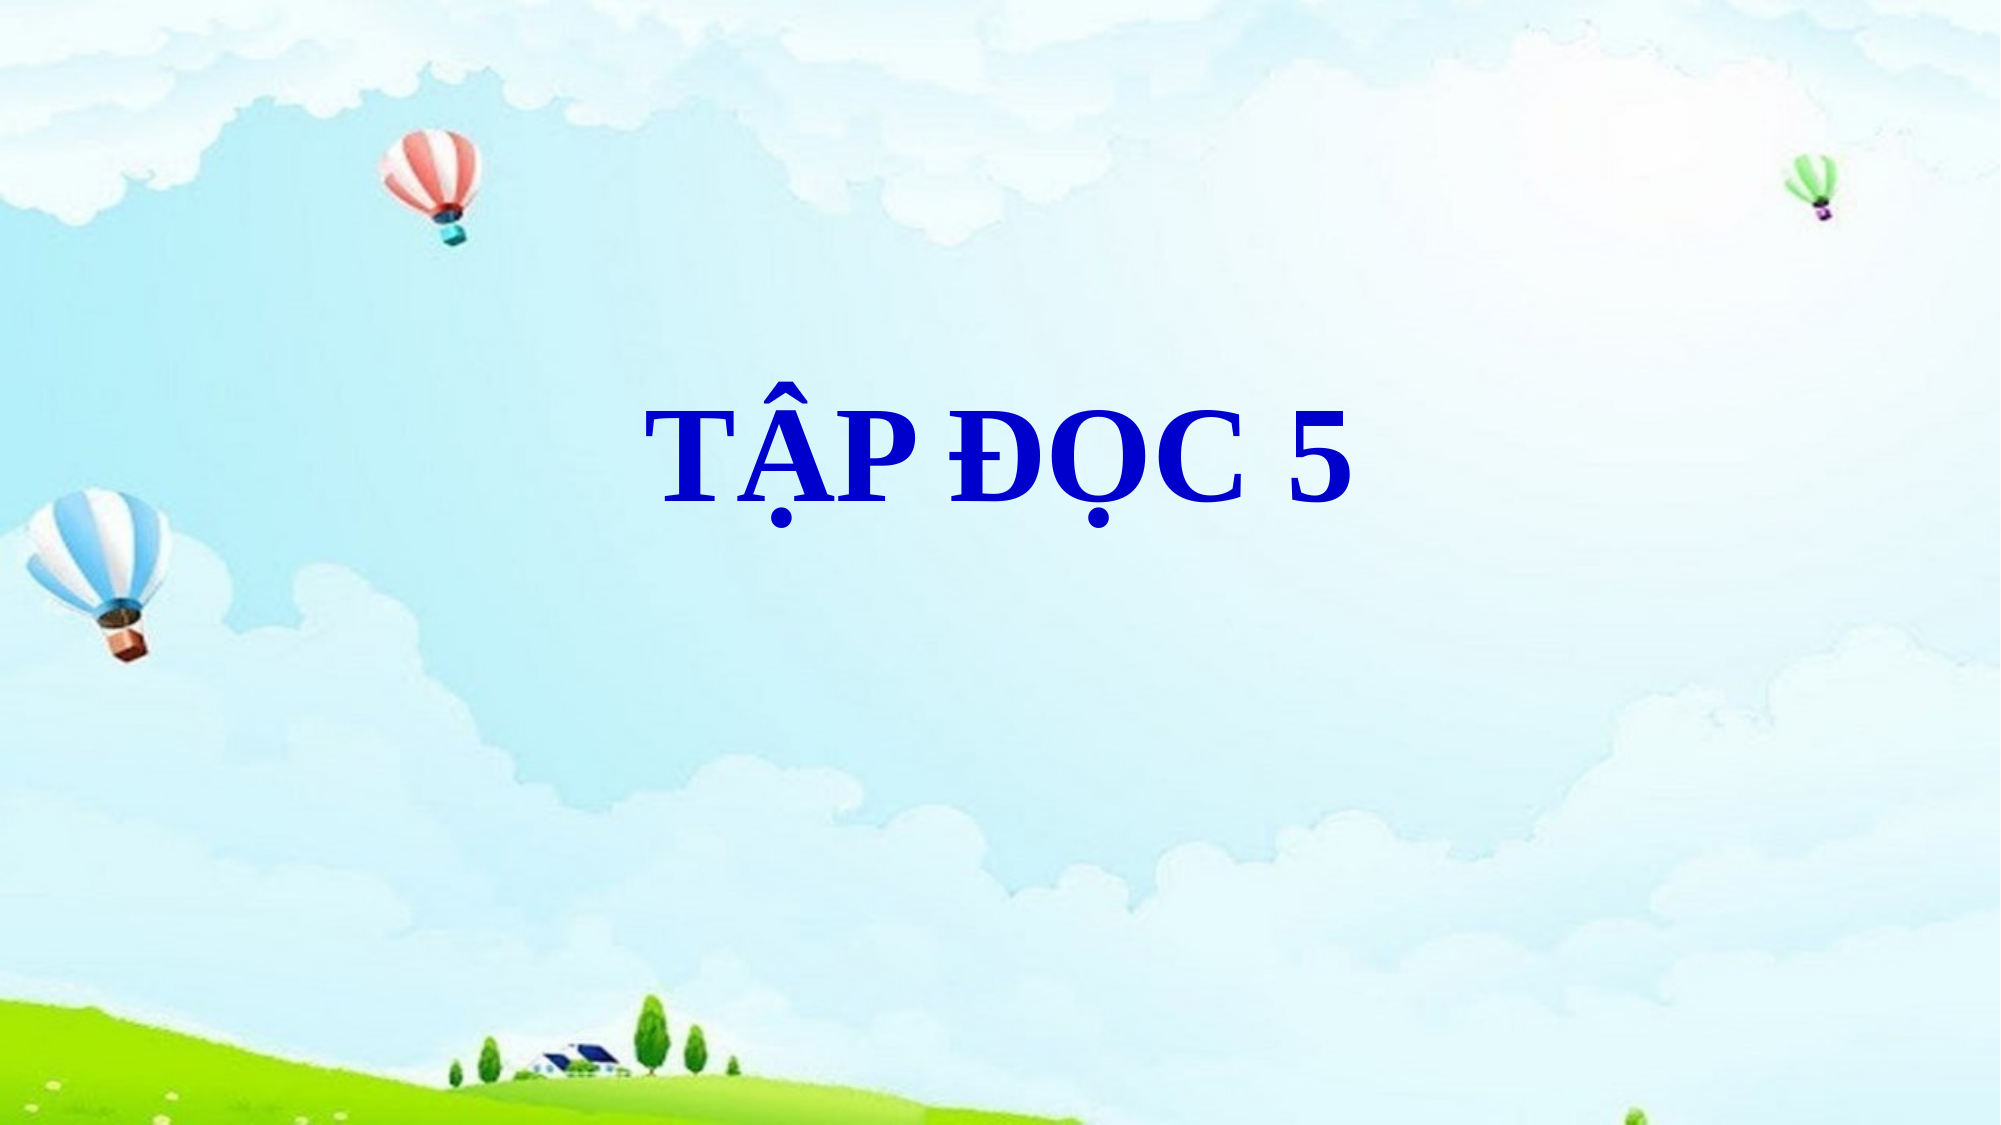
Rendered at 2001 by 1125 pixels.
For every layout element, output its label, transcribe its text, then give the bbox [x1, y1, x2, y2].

text_box TẬP ĐỌC 5 [133, 356, 1867, 537]
picture [0, 0, 2001, 1125]
